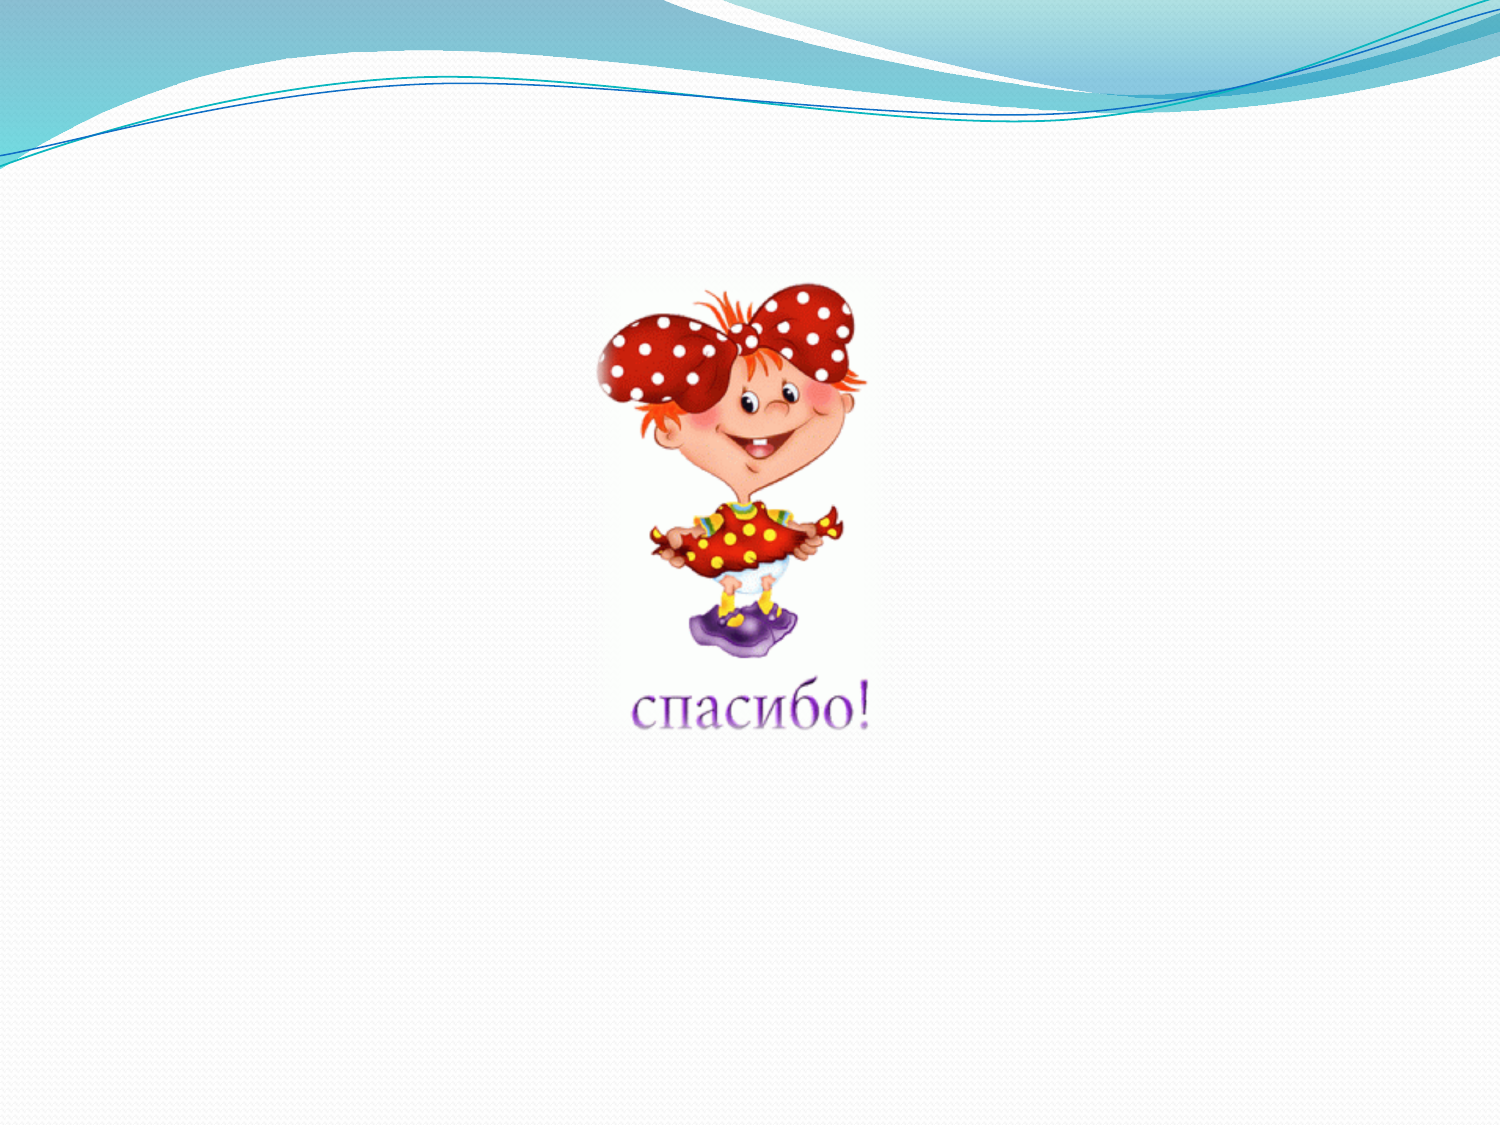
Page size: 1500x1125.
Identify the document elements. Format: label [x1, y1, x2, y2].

picture [585, 257, 899, 745]
